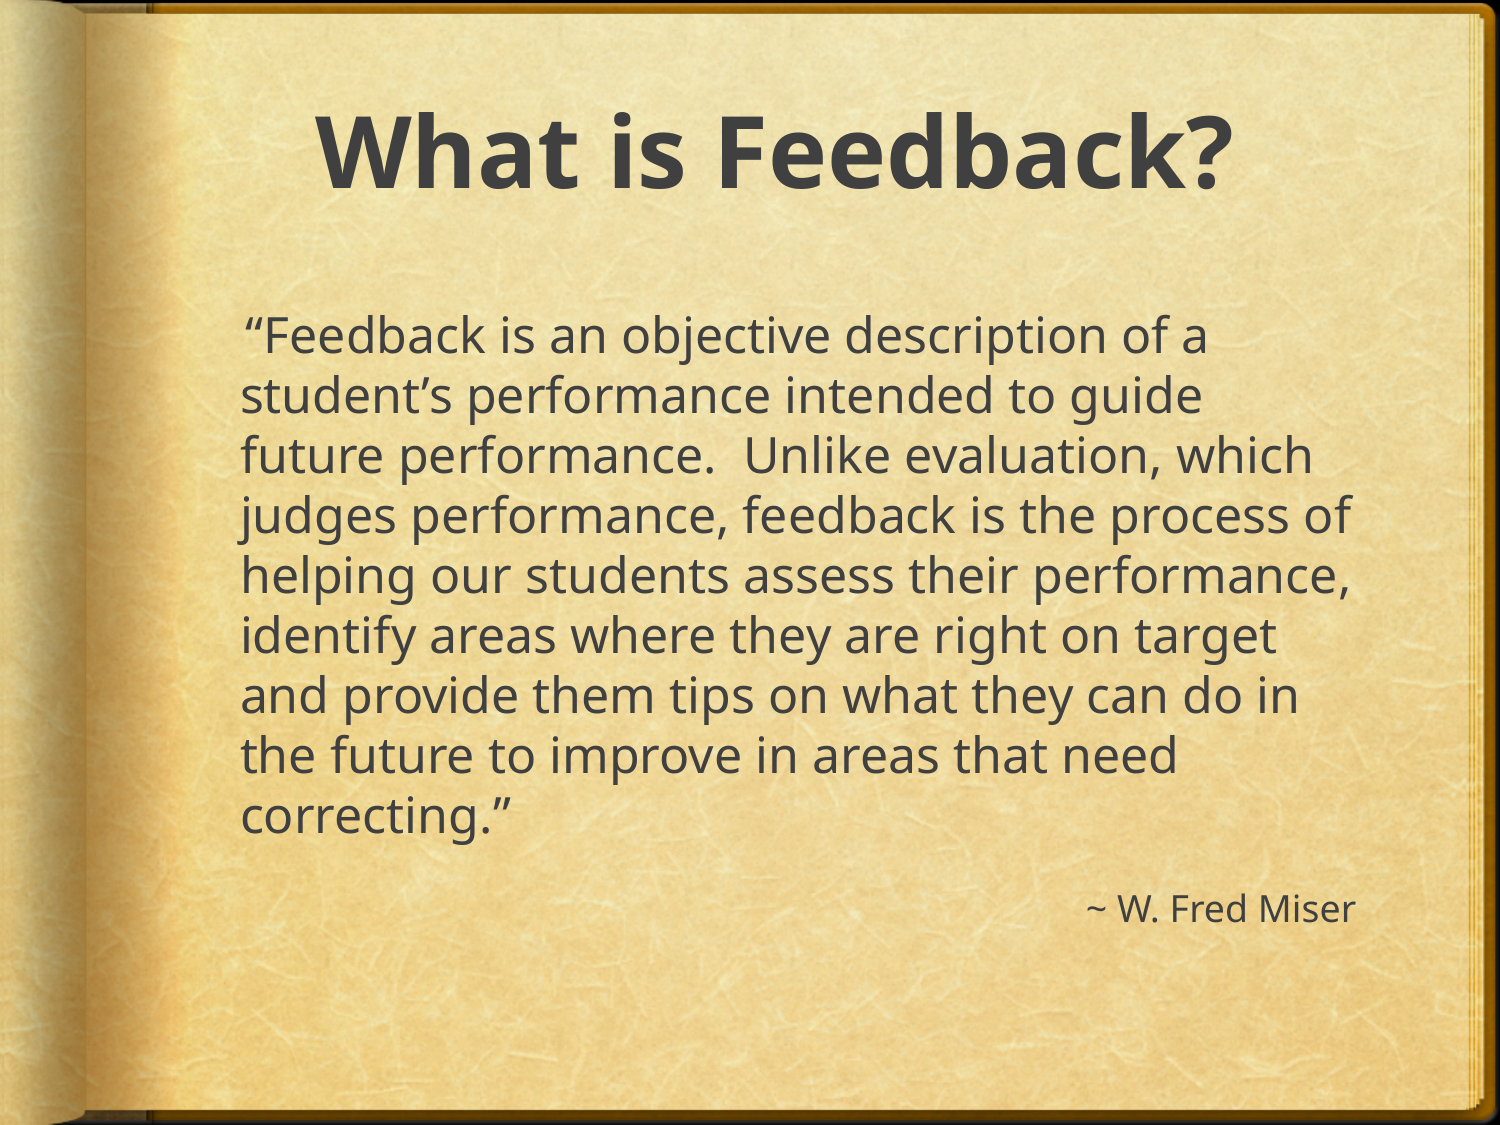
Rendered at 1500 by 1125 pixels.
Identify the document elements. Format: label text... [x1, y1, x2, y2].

list “Feedback is an objective description of a student’s performance intended to guide future performance. Unlike evaluation, which judges performance, feedback is the process of helping our students assess their performance, identify areas where they are right on target and provide them tips on what they can do in the future to improve in areas that need correcting.” ~ W. Fred Miser [178, 295, 1372, 1006]
picture [0, 0, 1500, 1125]
title What is Feedback? [178, 44, 1372, 265]
